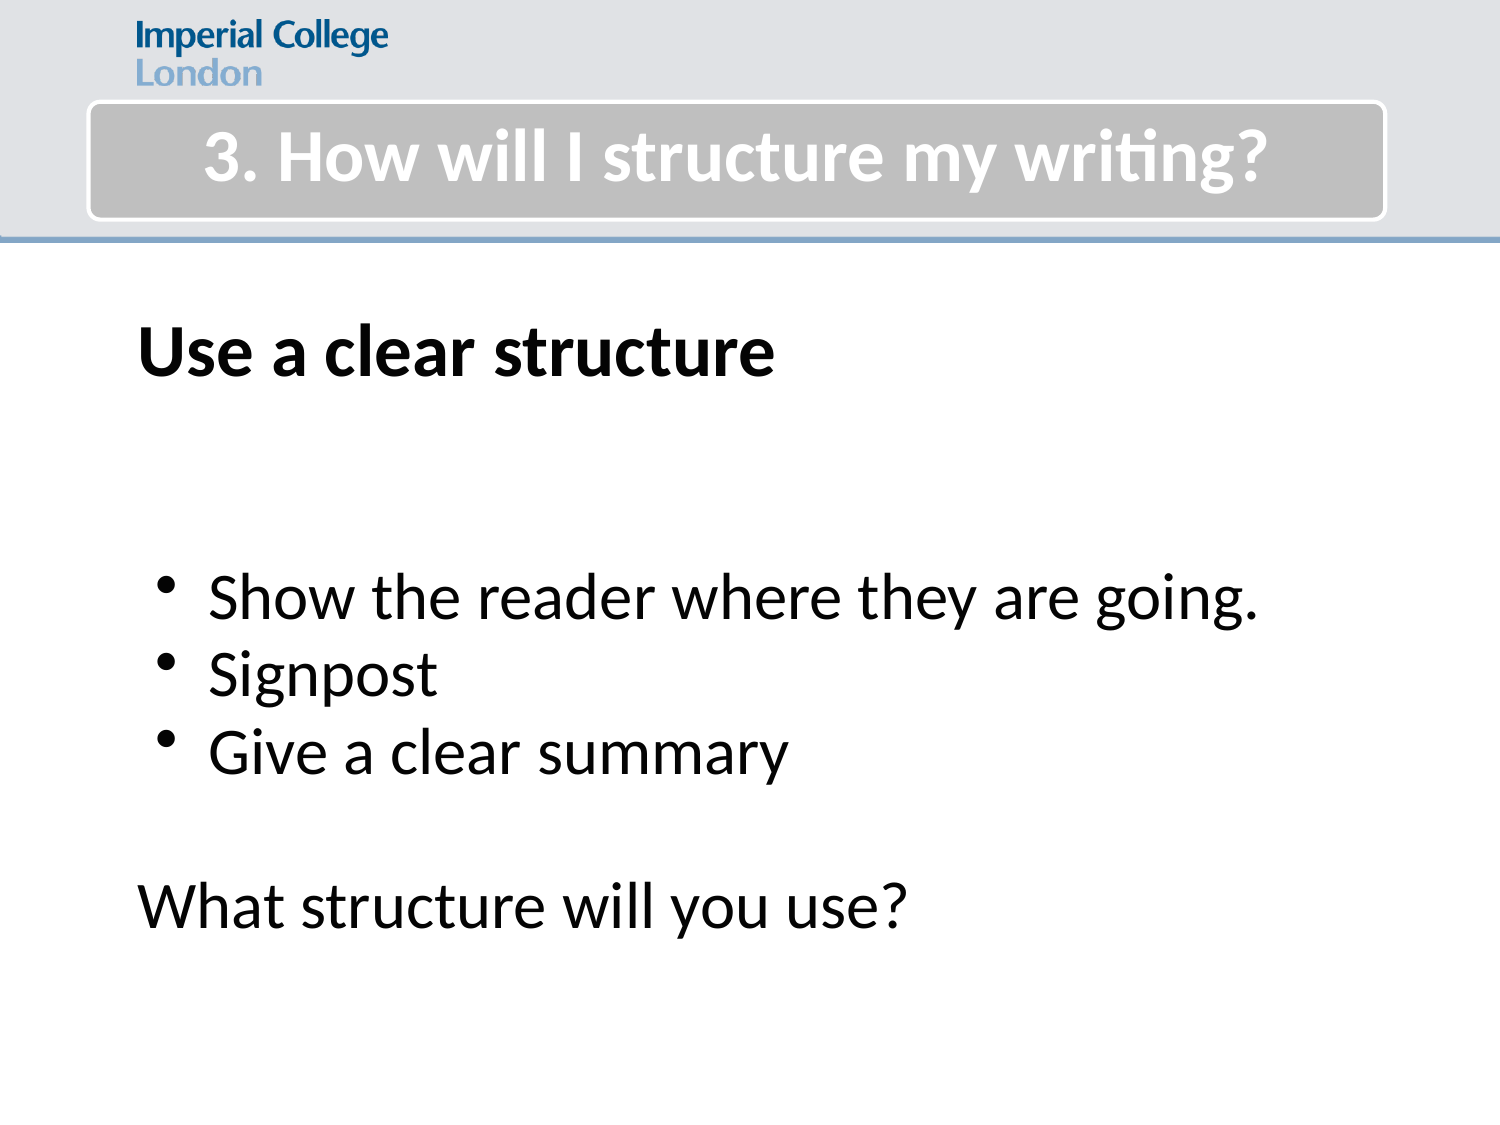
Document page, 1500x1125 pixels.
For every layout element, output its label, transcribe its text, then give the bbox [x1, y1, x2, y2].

list Use a clear structure Show the reader where they are going. Signpost Give a clear summary What structure will you use? [137, 318, 1376, 1051]
picture [0, 0, 1500, 243]
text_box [88, 101, 1386, 220]
